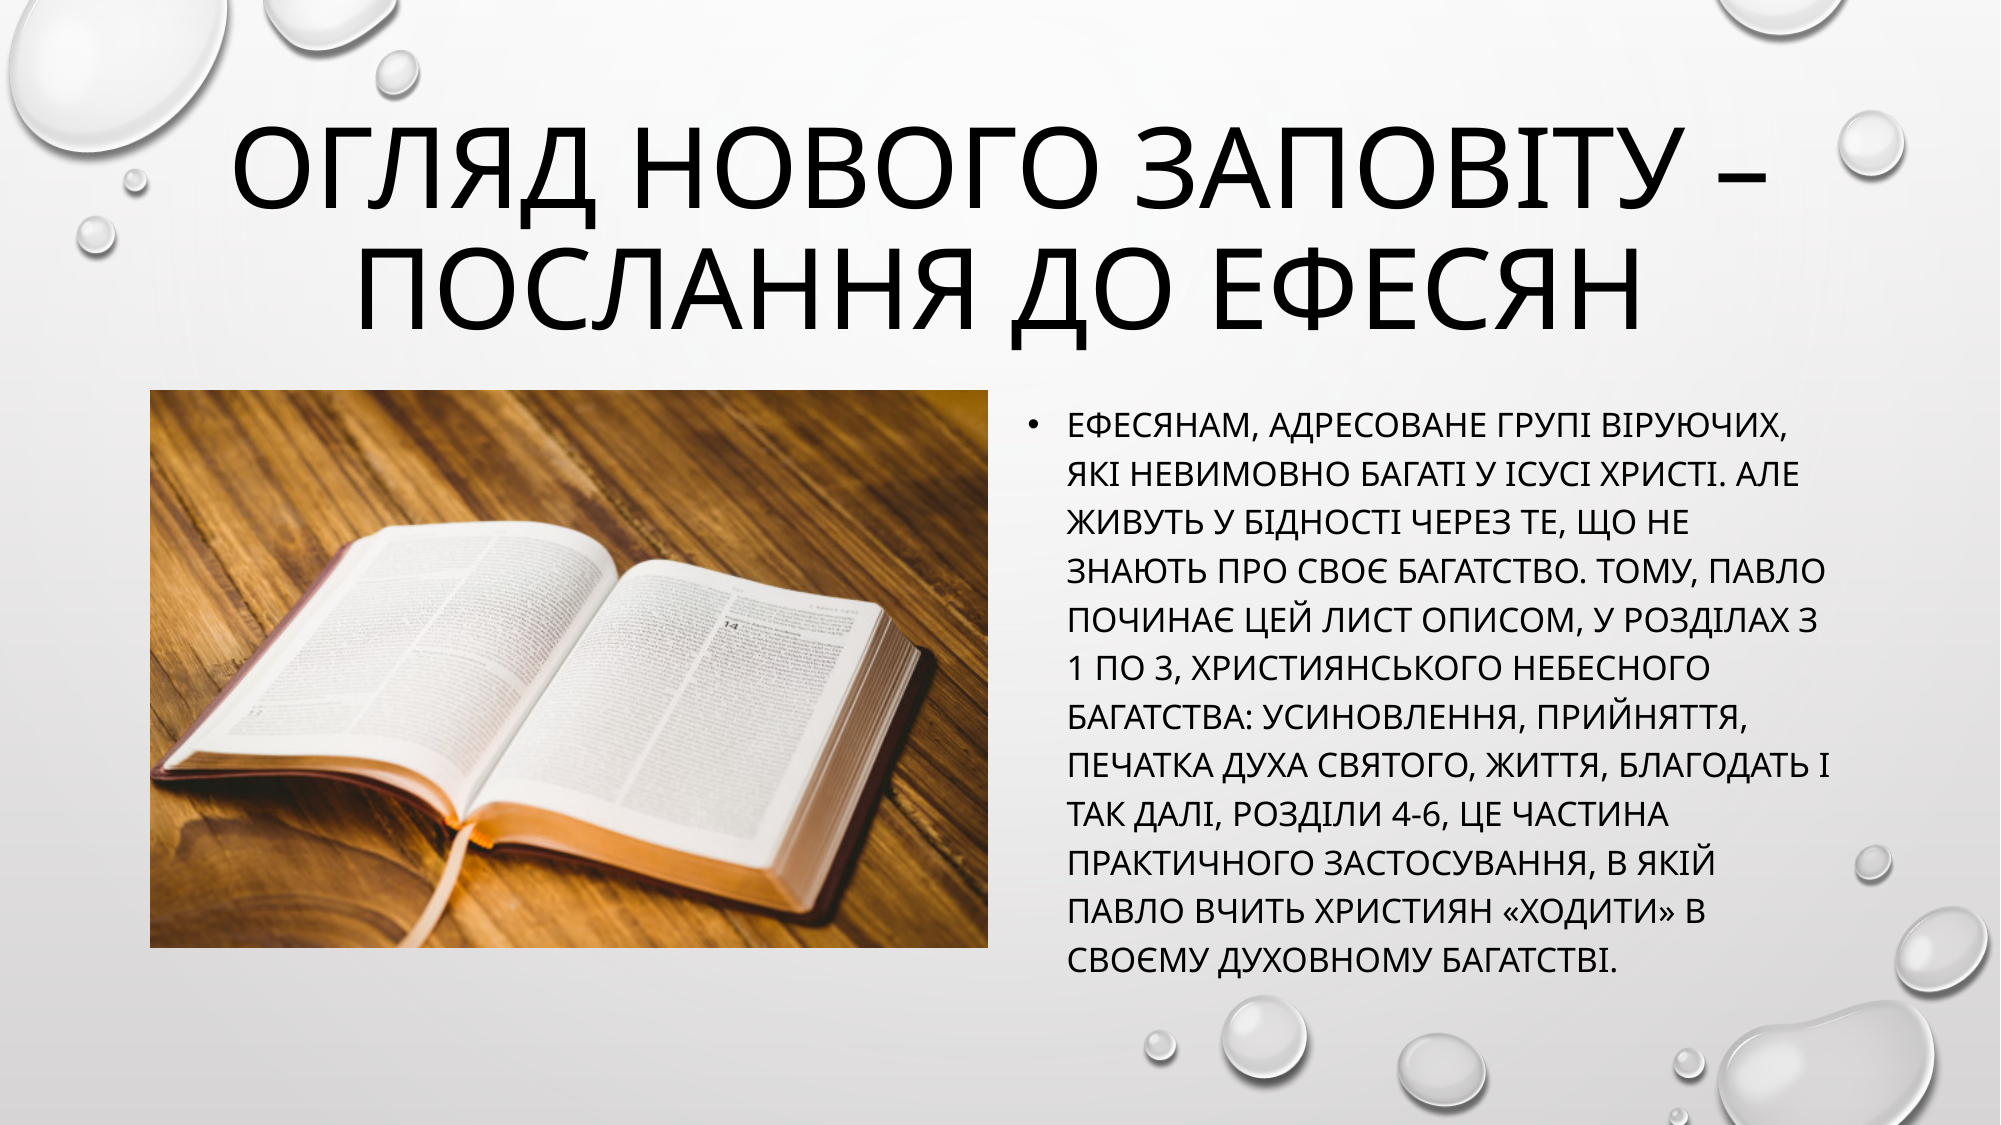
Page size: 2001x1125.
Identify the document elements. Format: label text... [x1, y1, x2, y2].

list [149, 389, 988, 949]
list Ефесянам, адресоване групі віруючих, які невимовно багаті у Ісусі Христі. Але живуть у бідності через те, що не знають про своє багатство. Тому, Павло починає цей лист описом, у розділах з 1 по 3, християнського небесного багатства: усиновлення, прийняття, печатка Духа Святого, життя, благодать і так далі, розділи 4-6, це частина практичного застосування, в якій Павло вчить християн «ходити» в своєму духовному багатстві. [1012, 388, 1851, 996]
title Огляд нового заповіту – послання до ефесян [149, 101, 1851, 364]
picture [0, 0, 2000, 1125]
